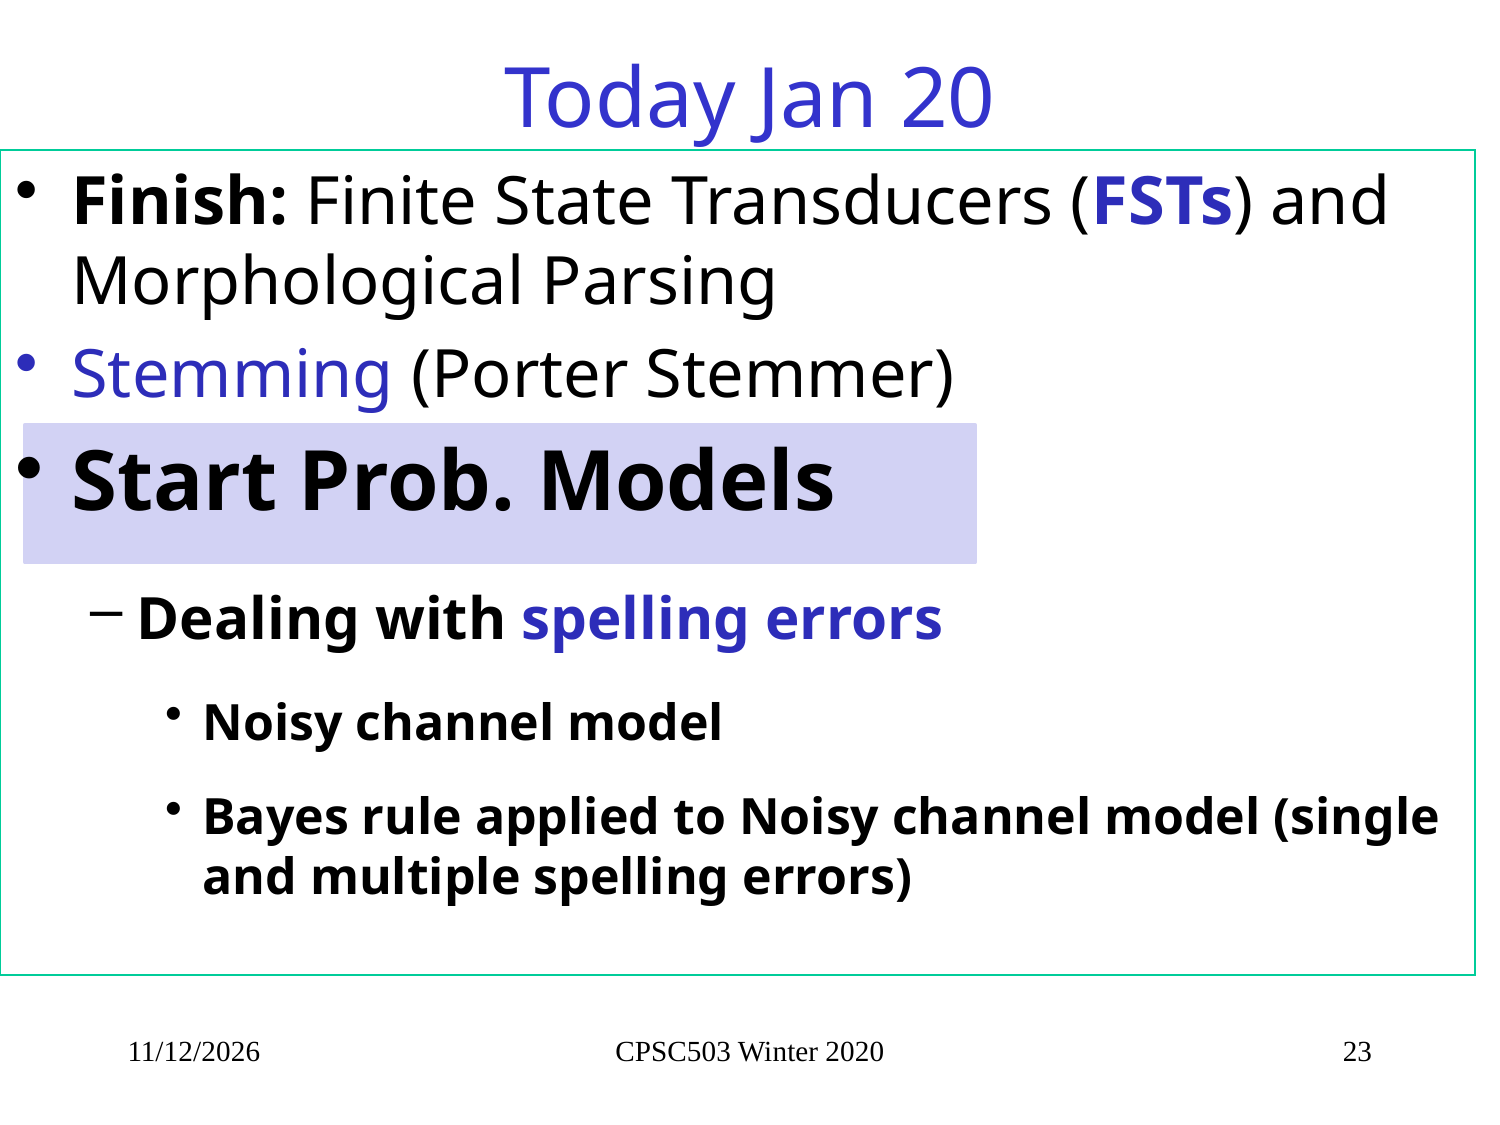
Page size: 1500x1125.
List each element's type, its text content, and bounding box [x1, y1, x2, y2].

list Finish: Finite State Transducers (FSTs) and Morphological Parsing Stemming (Porter Stemmer) Start Prob. Models Dealing with spelling errors Noisy channel model Bayes rule applied to Noisy channel model (single and multiple spelling errors) [0, 149, 1476, 976]
footer CPSC503 Winter 2020 [512, 1024, 988, 1101]
title Today Jan 20 [112, 0, 1388, 149]
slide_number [112, 1024, 426, 1101]
slide_number 23 [1074, 1024, 1388, 1101]
